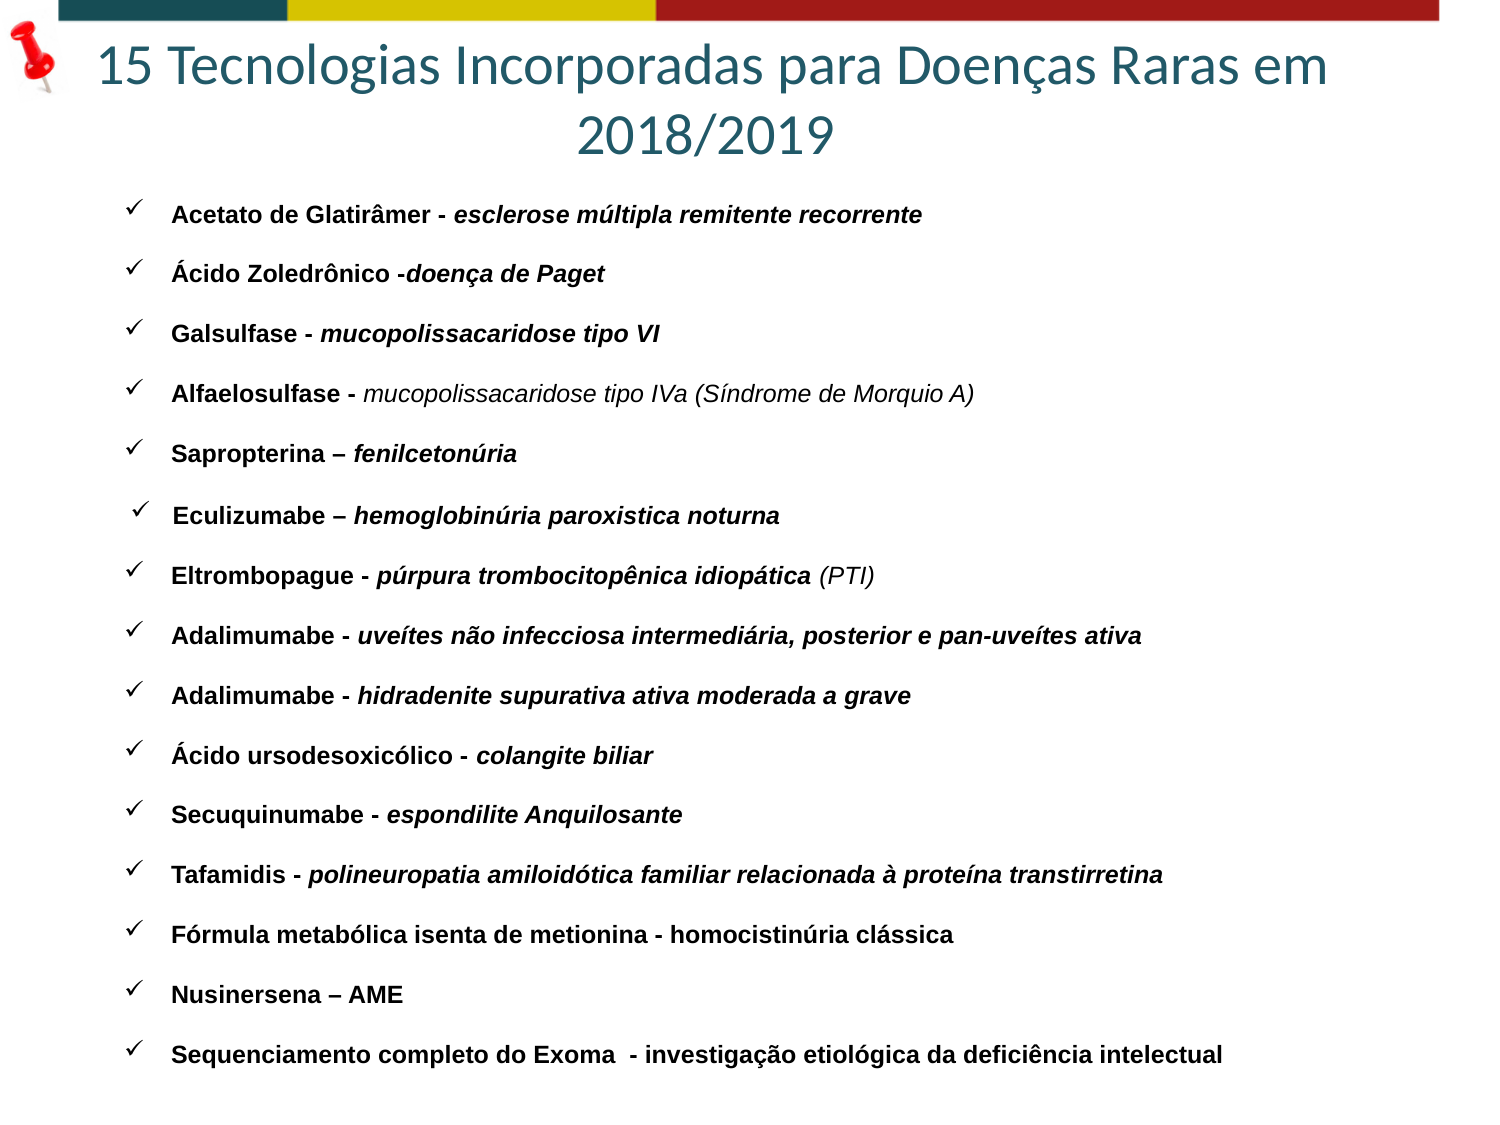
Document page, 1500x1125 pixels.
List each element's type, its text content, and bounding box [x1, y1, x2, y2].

picture [0, 0, 1500, 1125]
text_box Acetato de Glatirâmer - esclerose múltipla remitente recorrente Ácido Zoledrônico -doença de Paget Galsulfase - mucopolissacaridose tipo VI Alfaelosulfase - mucopolissacaridose tipo IVa (Síndrome de Morquio A) Sapropterina – fenilcetonúria Eculizumabe – hemoglobinúria paroxistica noturna Eltrombopague - púrpura trombocitopênica idiopática (PTI) Adalimumabe - uveítes não infecciosa intermediária, posterior e pan-uveítes ativa Adalimumabe - hidradenite supurativa ativa moderada a grave Ácido ursodesoxicólico - colangite biliar Secuquinumabe - espondilite Anquilosante Tafamidis - polineuropatia amiloidótica familiar relacionada à proteína transtirretina Fórmula metabólica isenta de metionina - homocistinúria clássica Nusinersena – AME Sequenciamento completo do Exoma - investigação etiológica da deficiência intelectual [109, 160, 1292, 417]
text_box 15 Tecnologias Incorporadas para Doenças Raras em 2018/2019 [48, 19, 1376, 240]
